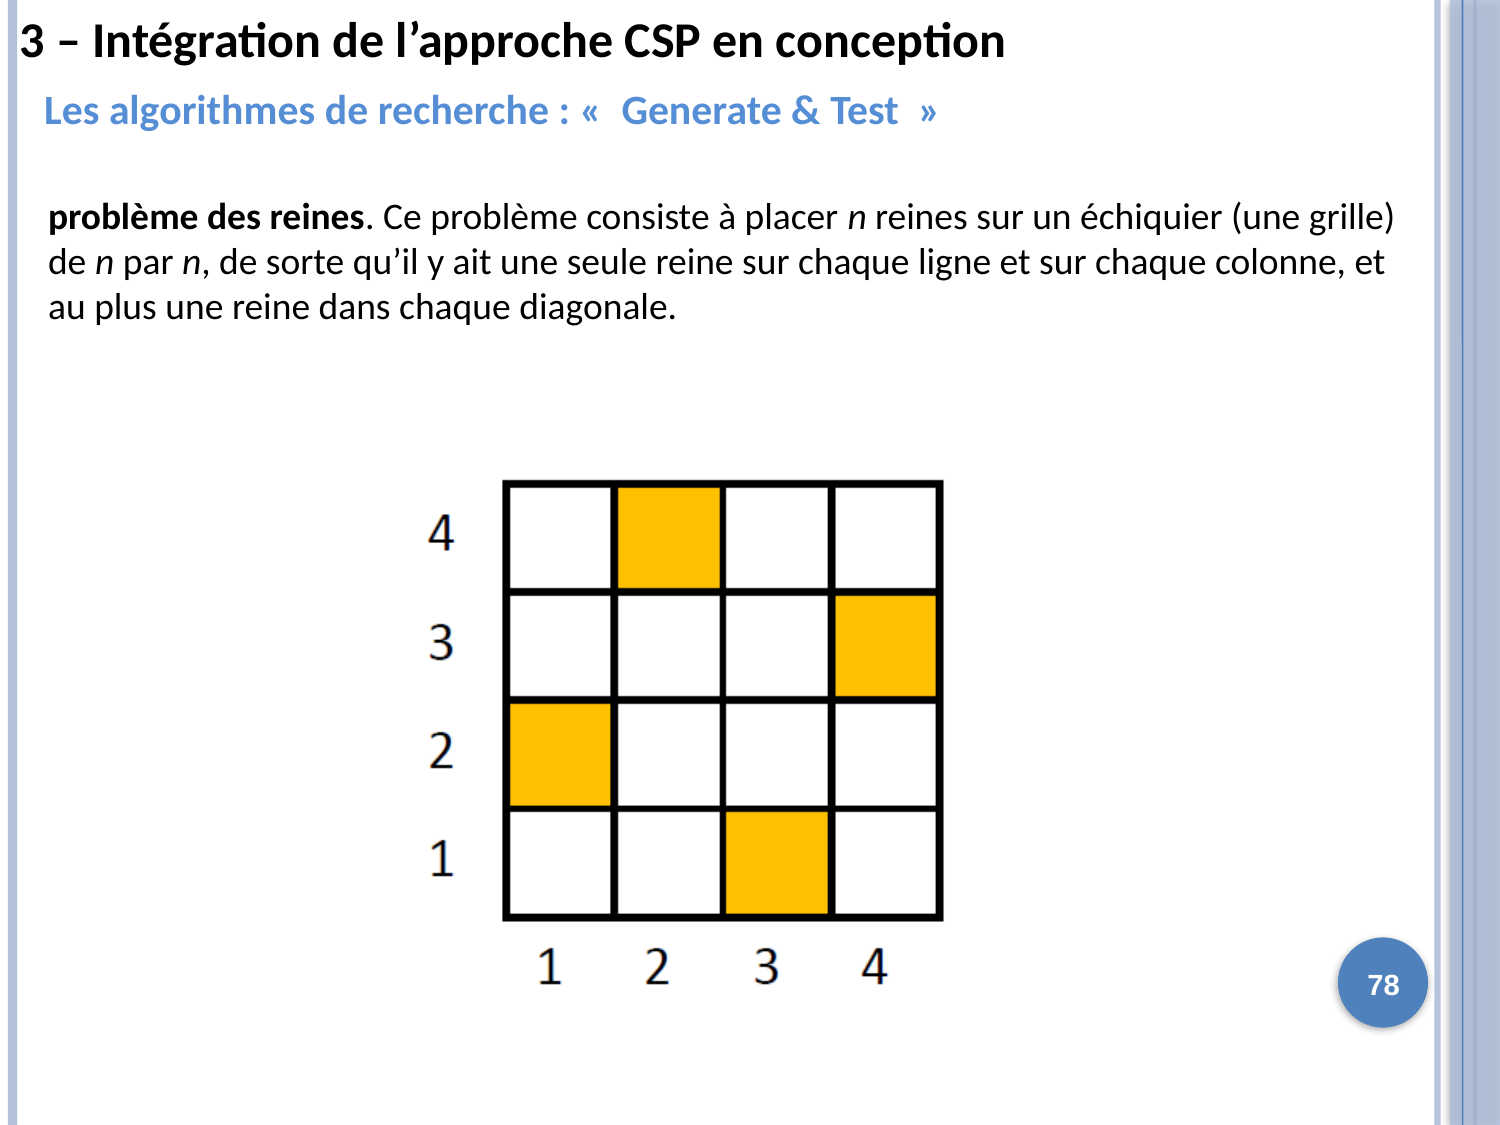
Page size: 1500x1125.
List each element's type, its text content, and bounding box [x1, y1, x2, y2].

text_box 3 – Intégration de l’approche CSP en conception [5, 0, 1022, 75]
picture [389, 449, 1022, 1023]
slide_number 78 [1333, 940, 1434, 1026]
text_box problème des reines. Ce problème consiste à placer n reines sur un échiquier (une grille) de n par n, de sorte qu’il y ait une seule reine sur chaque ligne et sur chaque colonne, et au plus une reine dans chaque diagonale. [33, 184, 1436, 335]
text_box Les algorithmes de recherche : « Generate & Test » [19, 75, 956, 141]
